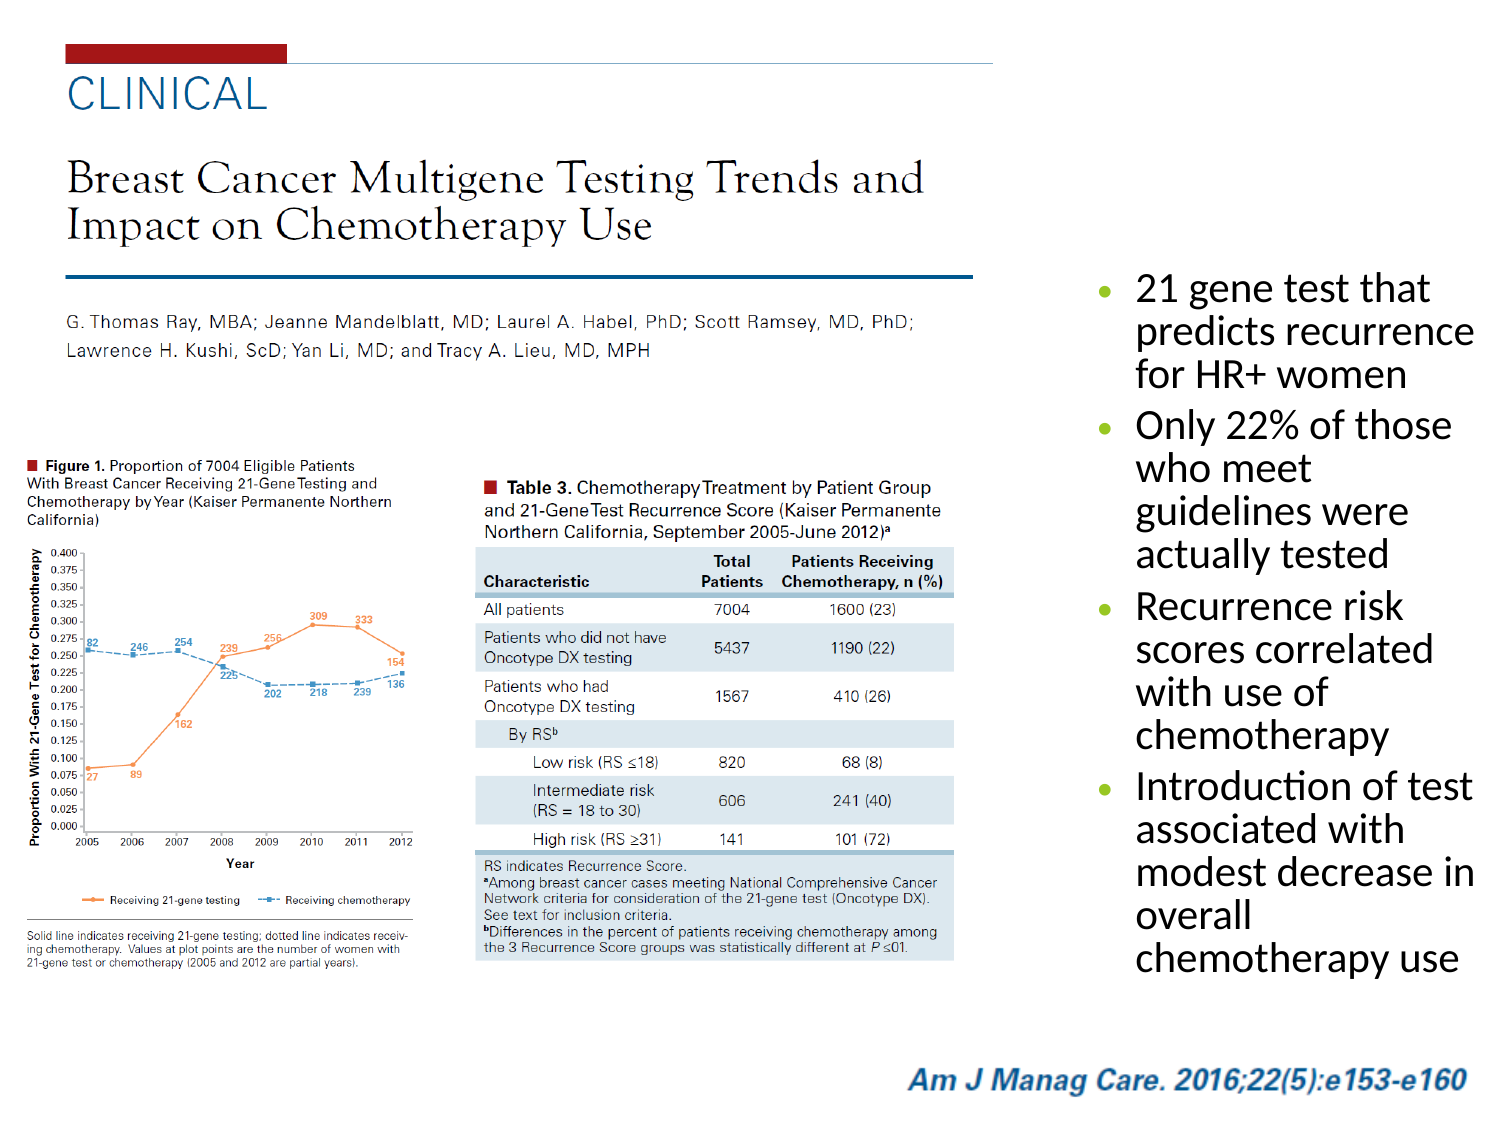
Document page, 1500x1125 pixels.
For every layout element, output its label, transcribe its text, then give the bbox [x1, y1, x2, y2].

list 21 gene test that predicts recurrence for HR+ women Only 22% of those who meet guidelines were actually tested Recurrence risk scores correlated with use of chemotherapy Introduction of test associated with modest decrease in overall chemotherapy use [1063, 262, 1500, 1005]
picture [54, 27, 993, 395]
picture [893, 1061, 1498, 1114]
picture [474, 474, 961, 976]
picture [24, 447, 443, 989]
